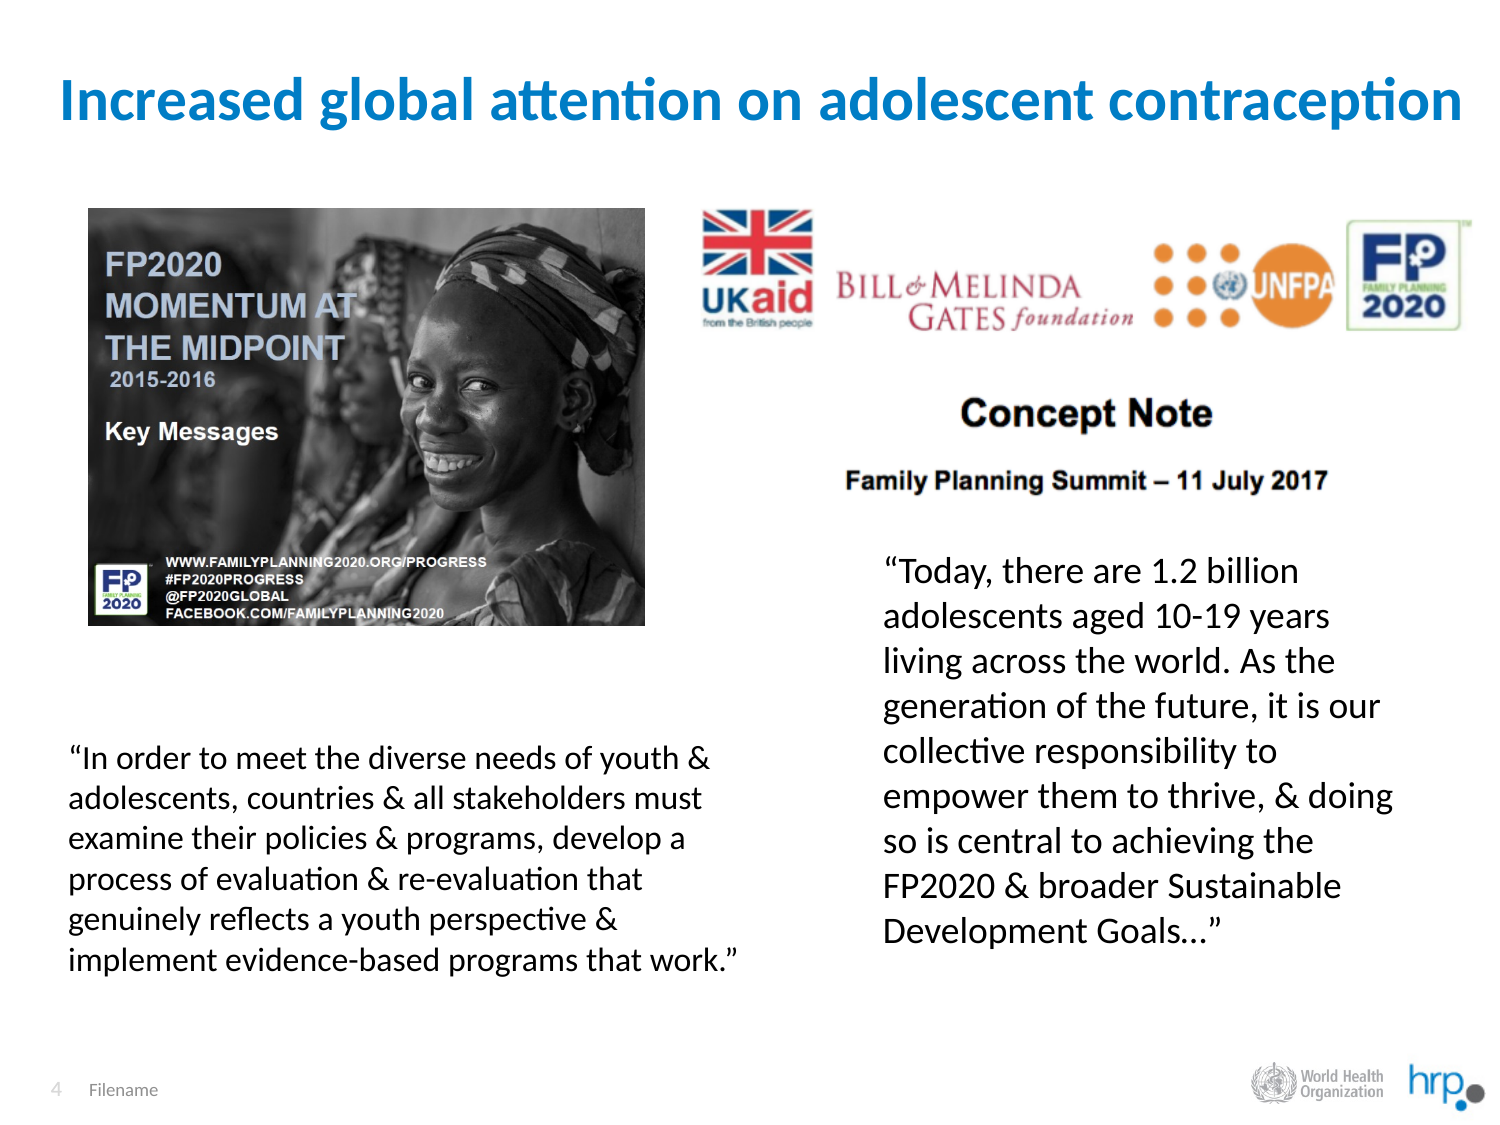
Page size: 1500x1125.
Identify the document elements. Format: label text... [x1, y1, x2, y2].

title Increased global attention on adolescent contraception [41, 42, 1483, 149]
picture [88, 207, 645, 627]
picture [690, 190, 1483, 509]
picture [1407, 1043, 1486, 1122]
list “In order to meet the diverse needs of youth & adolescents, countries & all stakeholders must examine their policies & programs, develop a process of evaluation & re-evaluation that genuinely reflects a youth perspective & implement evidence-based programs that work.” [53, 727, 762, 1005]
footer Filename [74, 1077, 550, 1102]
picture [1251, 1062, 1383, 1104]
text_box “Today, there are 1.2 billion adolescents aged 10-19 years living across the world. As the generation of the future, it is our collective responsibility to empower them to thrive, & doing so is central to achieving the FP2020 & broader Sustainable Development Goals…” [868, 538, 1412, 959]
